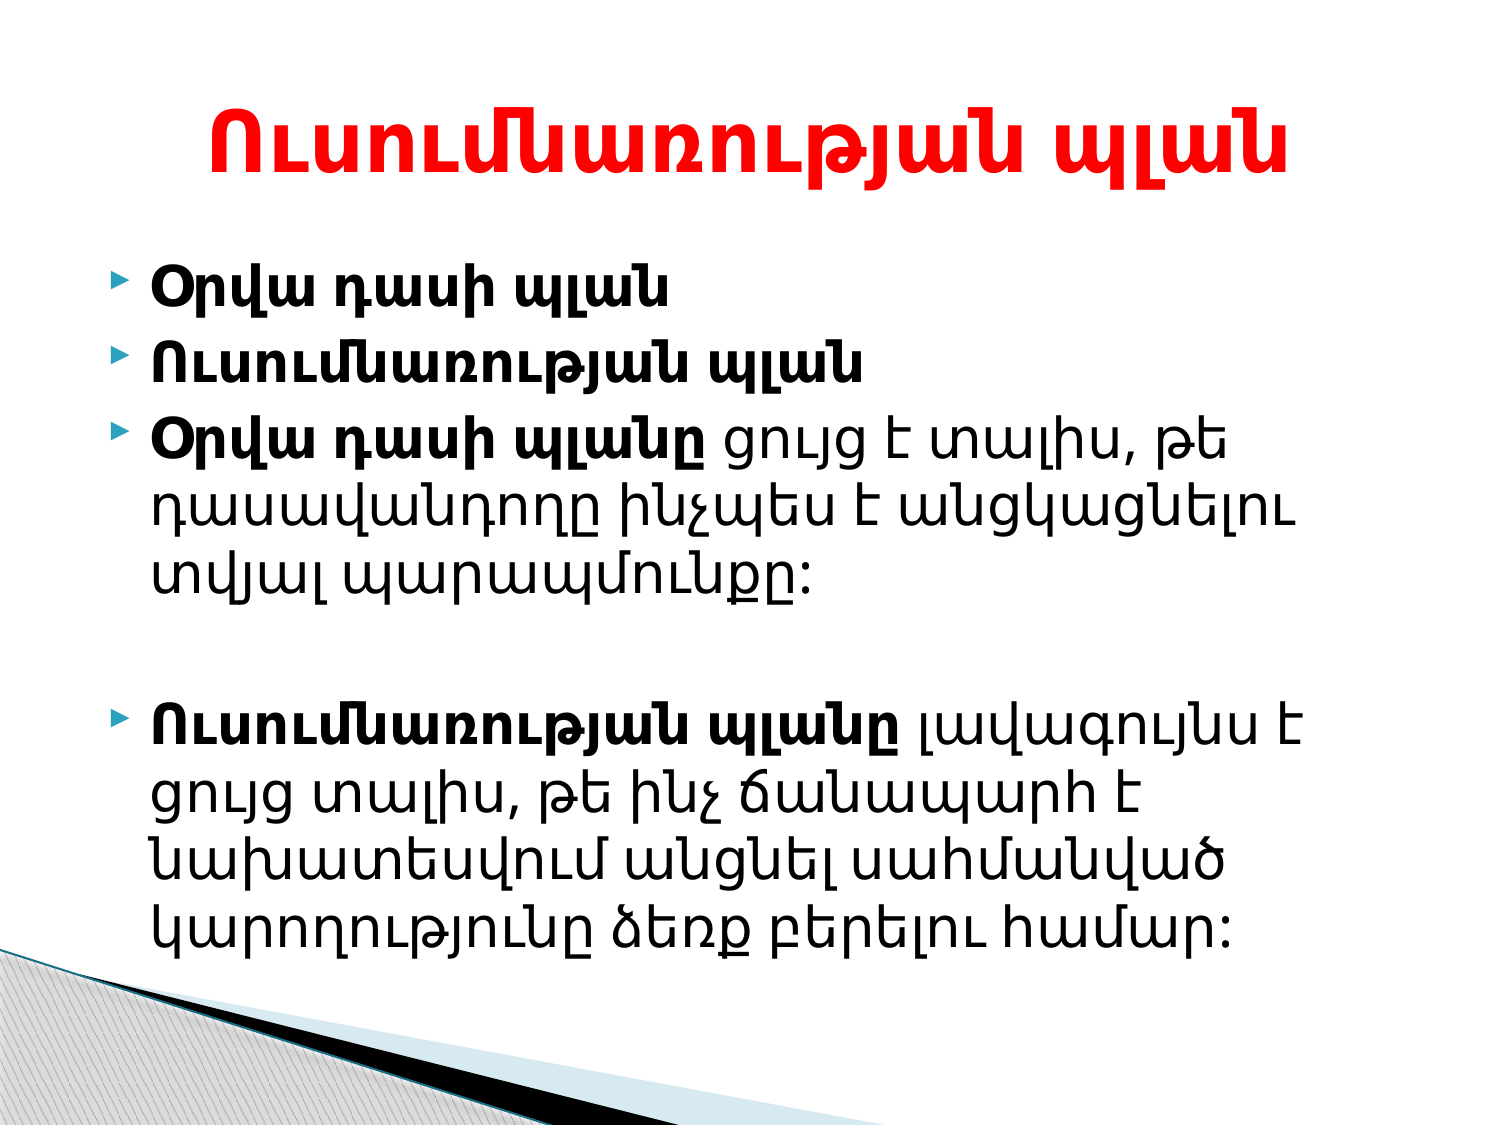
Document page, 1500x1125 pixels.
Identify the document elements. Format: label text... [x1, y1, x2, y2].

list Օրվա դասի պլան Ուսումնառության պլան Օրվա դասի պլանը ցույց է տալիս, թե դասա­վան­դողը ինչպես է անցկացնելու տվյալ պարապմունքը: Ուսումնառության պլանը լավագույնս է ցույց տալիս, թե ինչ ճանապարհ է նախատեսվում անցնել սահմանված կարողութ­յունը ձեռք բերելու համար: [75, 243, 1425, 986]
title Ուսումնառության պլան [75, 45, 1425, 233]
